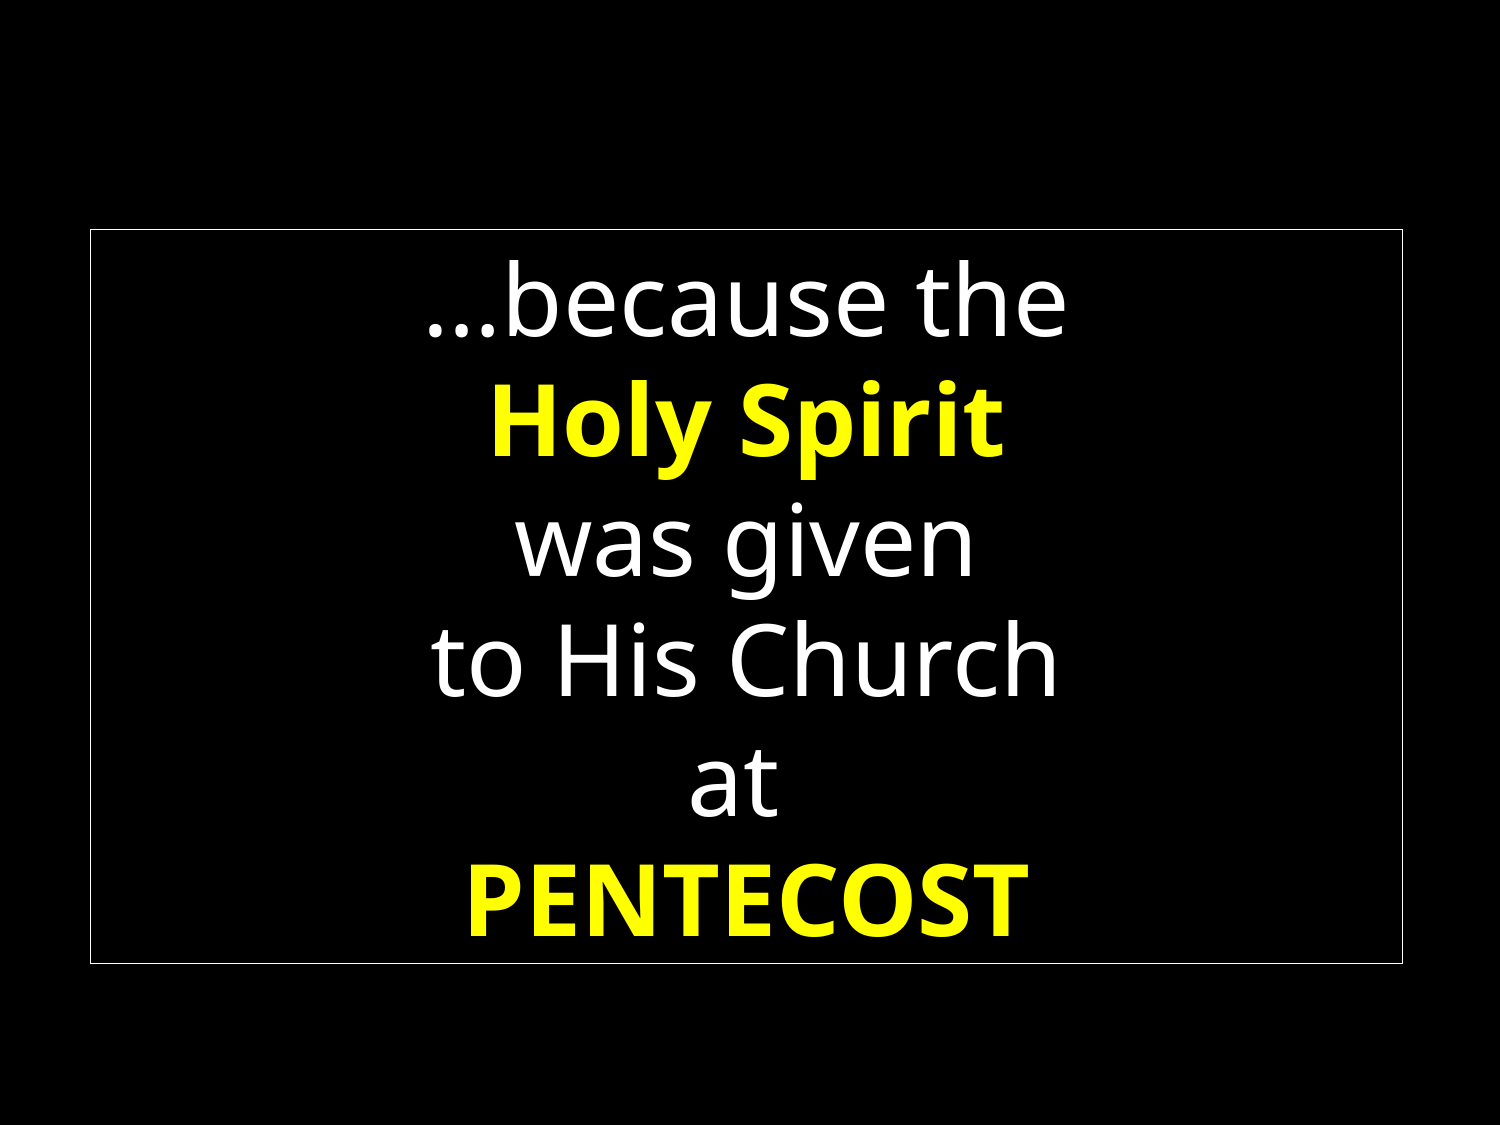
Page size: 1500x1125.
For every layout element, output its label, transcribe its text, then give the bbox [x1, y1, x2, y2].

text_box …because the Holy Spirit was given to His Church at PENTECOST [90, 229, 1403, 964]
